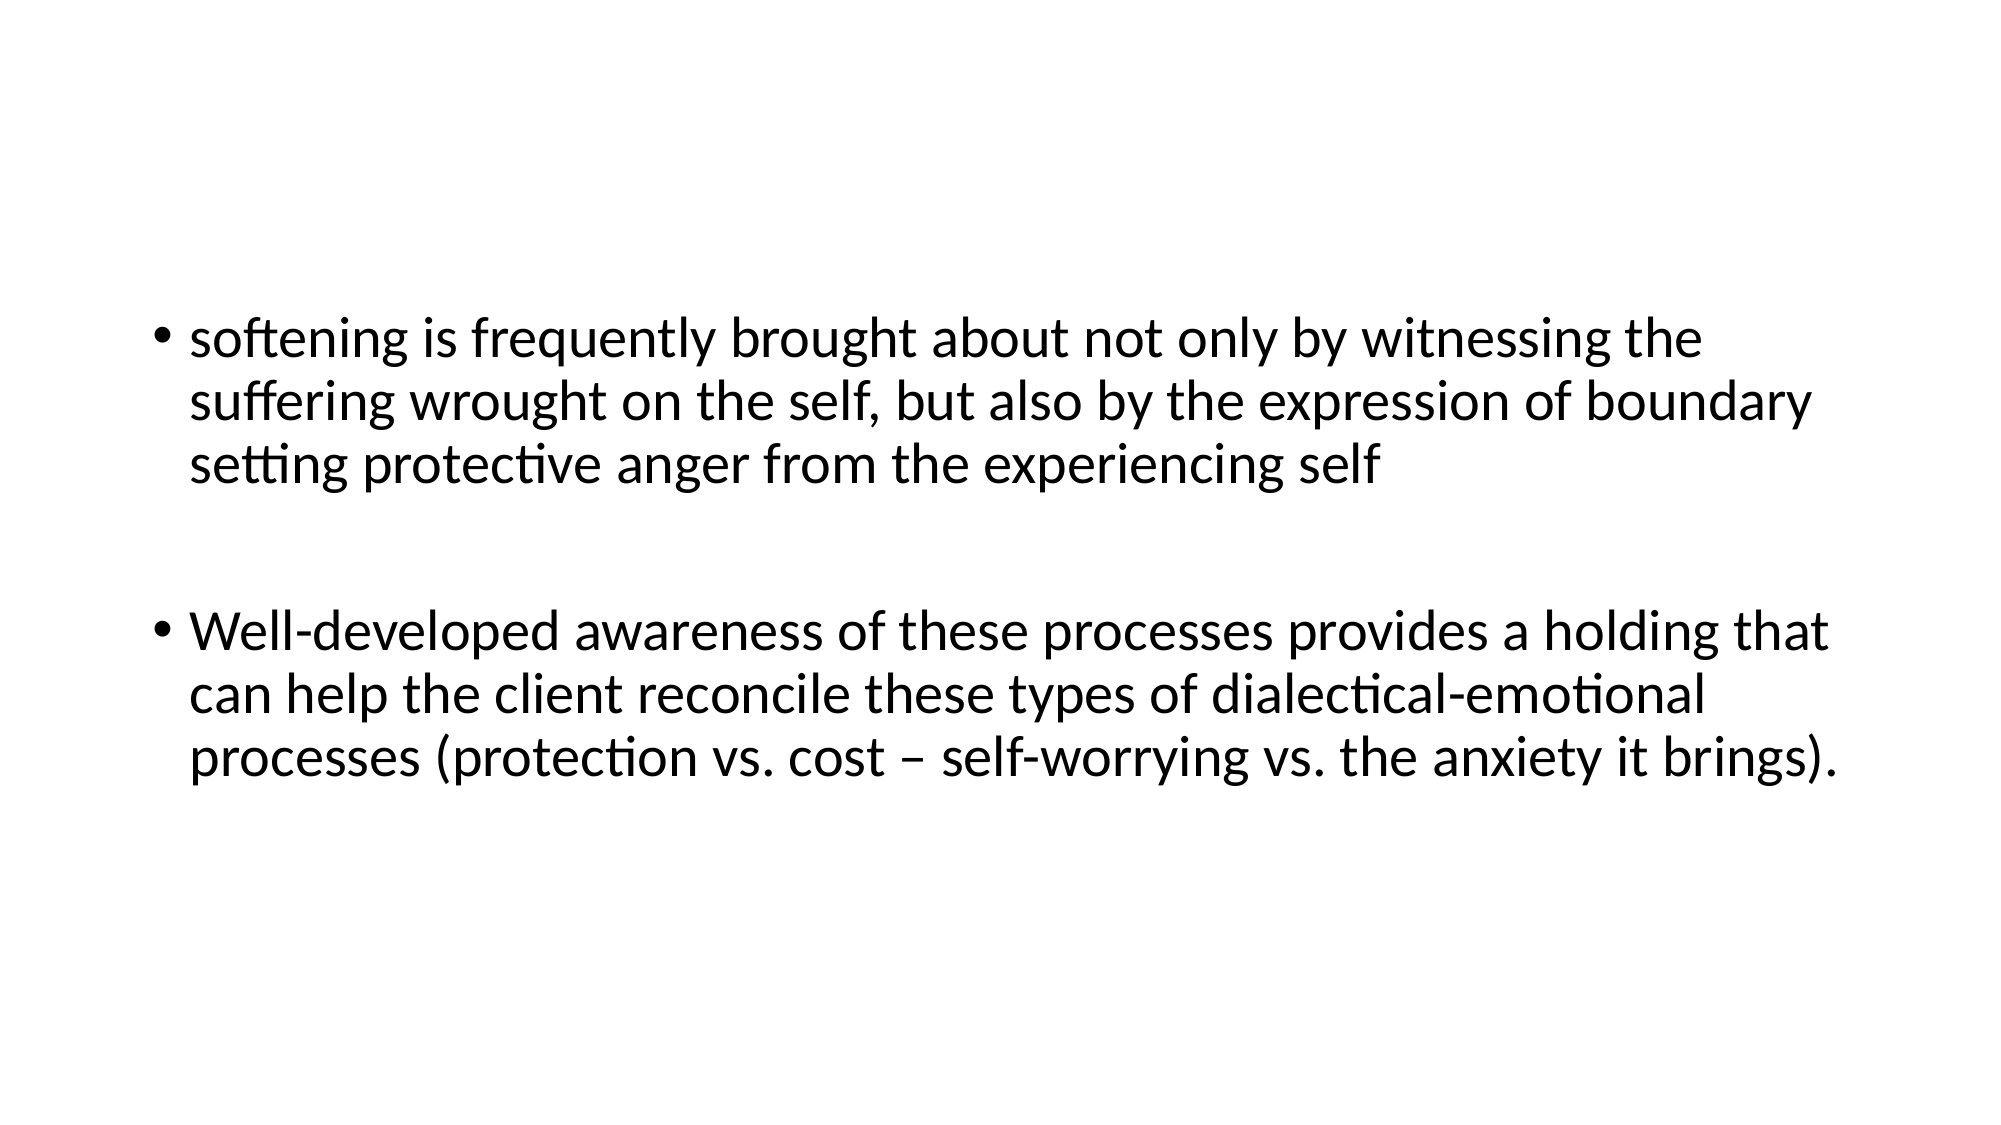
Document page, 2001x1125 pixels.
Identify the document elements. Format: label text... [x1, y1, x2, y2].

list softening is frequently brought about not only by witnessing the suffering wrought on the self, but also by the expression of boundary setting protective anger from the experiencing self Well-developed awareness of these processes provides a holding that can help the client reconcile these types of dialectical-emotional processes (protection vs. cost – self-worrying vs. the anxiety it brings). [137, 299, 1863, 1014]
